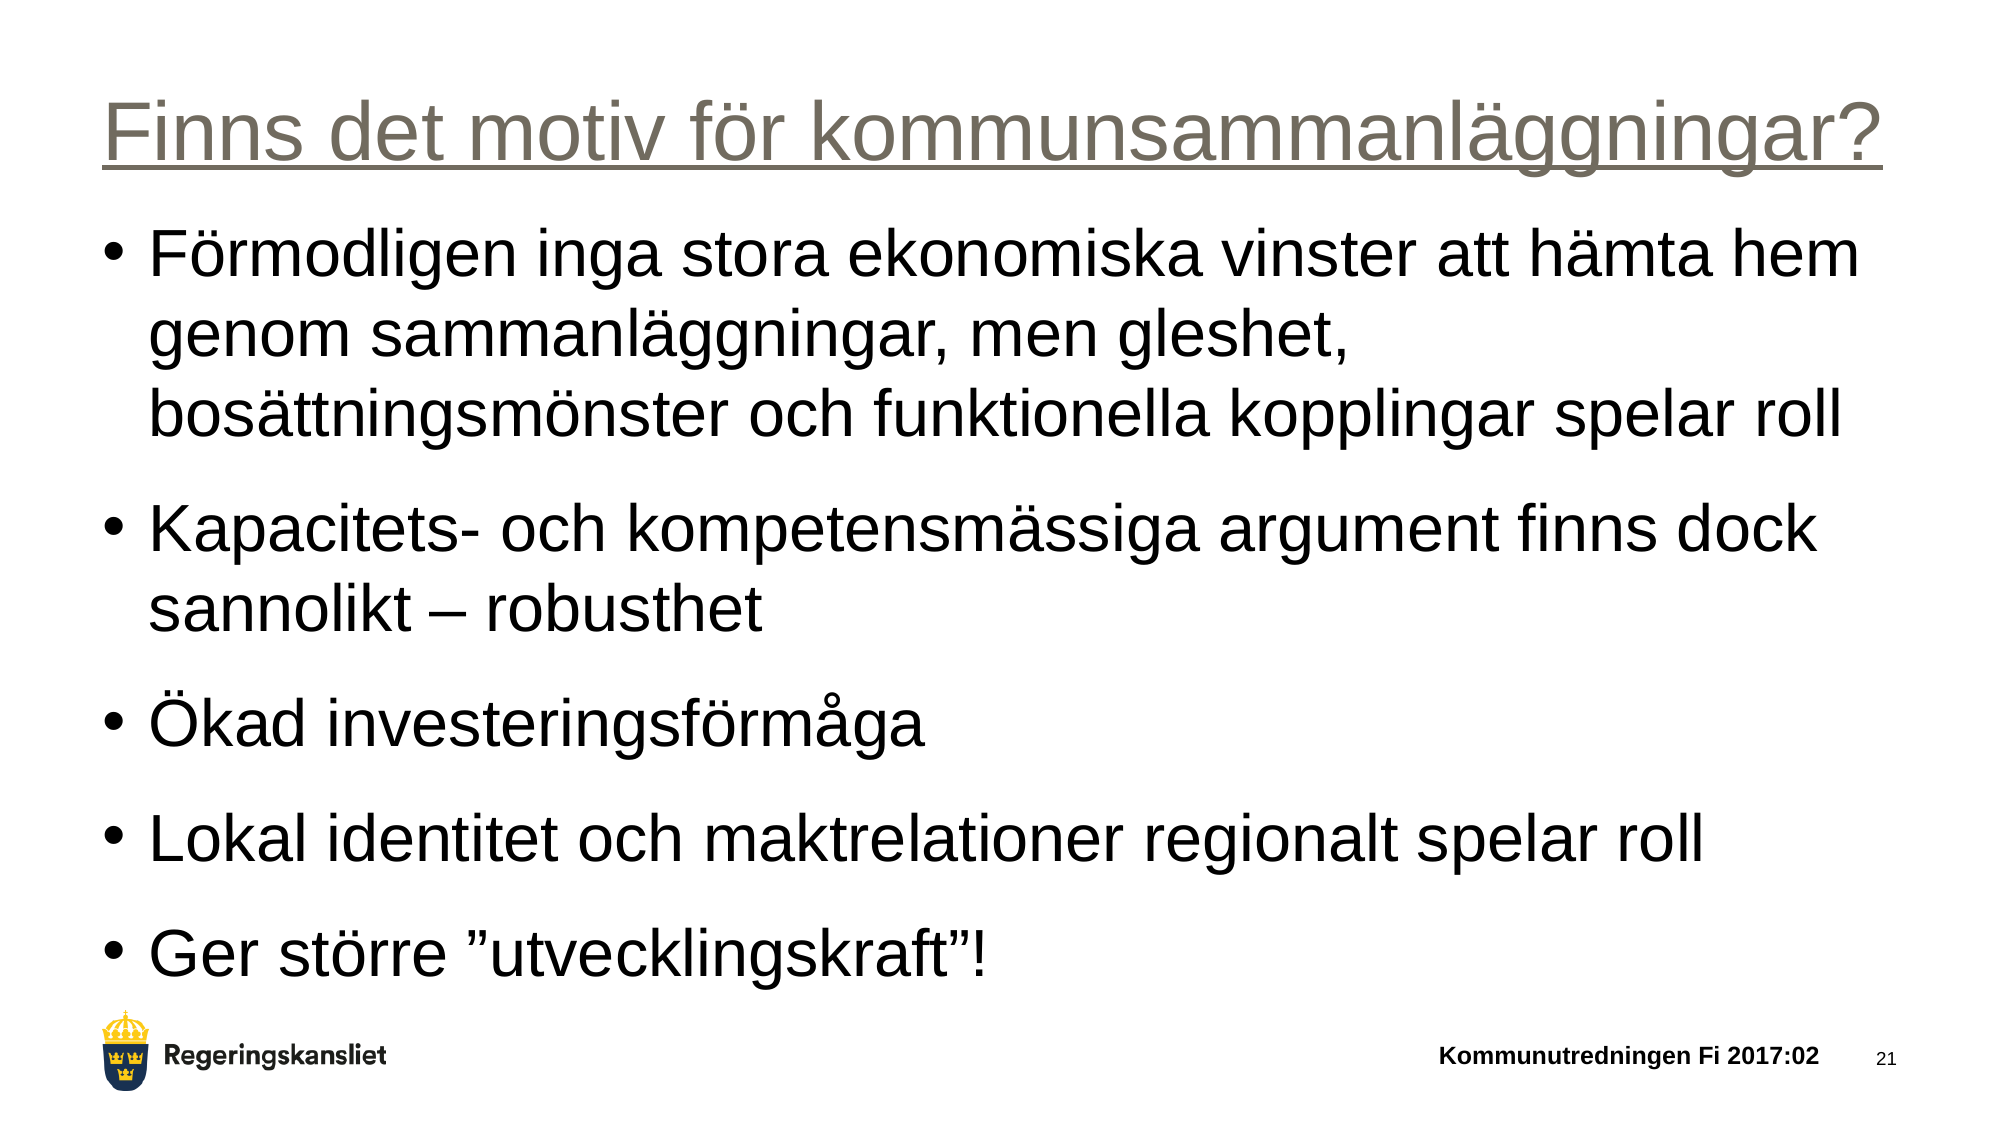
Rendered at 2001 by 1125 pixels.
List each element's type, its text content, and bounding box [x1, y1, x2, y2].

list Förmodligen inga stora ekonomiska vinster att hämta hem genom sammanläggningar, men gleshet, bosättningsmönster och funktionella kopplingar spelar roll Kapacitets- och kompetensmässiga argument finns dock sannolikt – robusthet Ökad investeringsförmåga Lokal identitet och maktrelationer regionalt spelar roll Ger större ”utvecklingskraft”! [102, 202, 2000, 880]
footer Kommunutredningen Fi 2017:02 [1253, 1034, 1817, 1070]
picture [102, 1010, 386, 1091]
title Finns det motiv för kommunsammanläggningar? [102, 69, 1898, 239]
slide_number 21 [1817, 1034, 1898, 1070]
